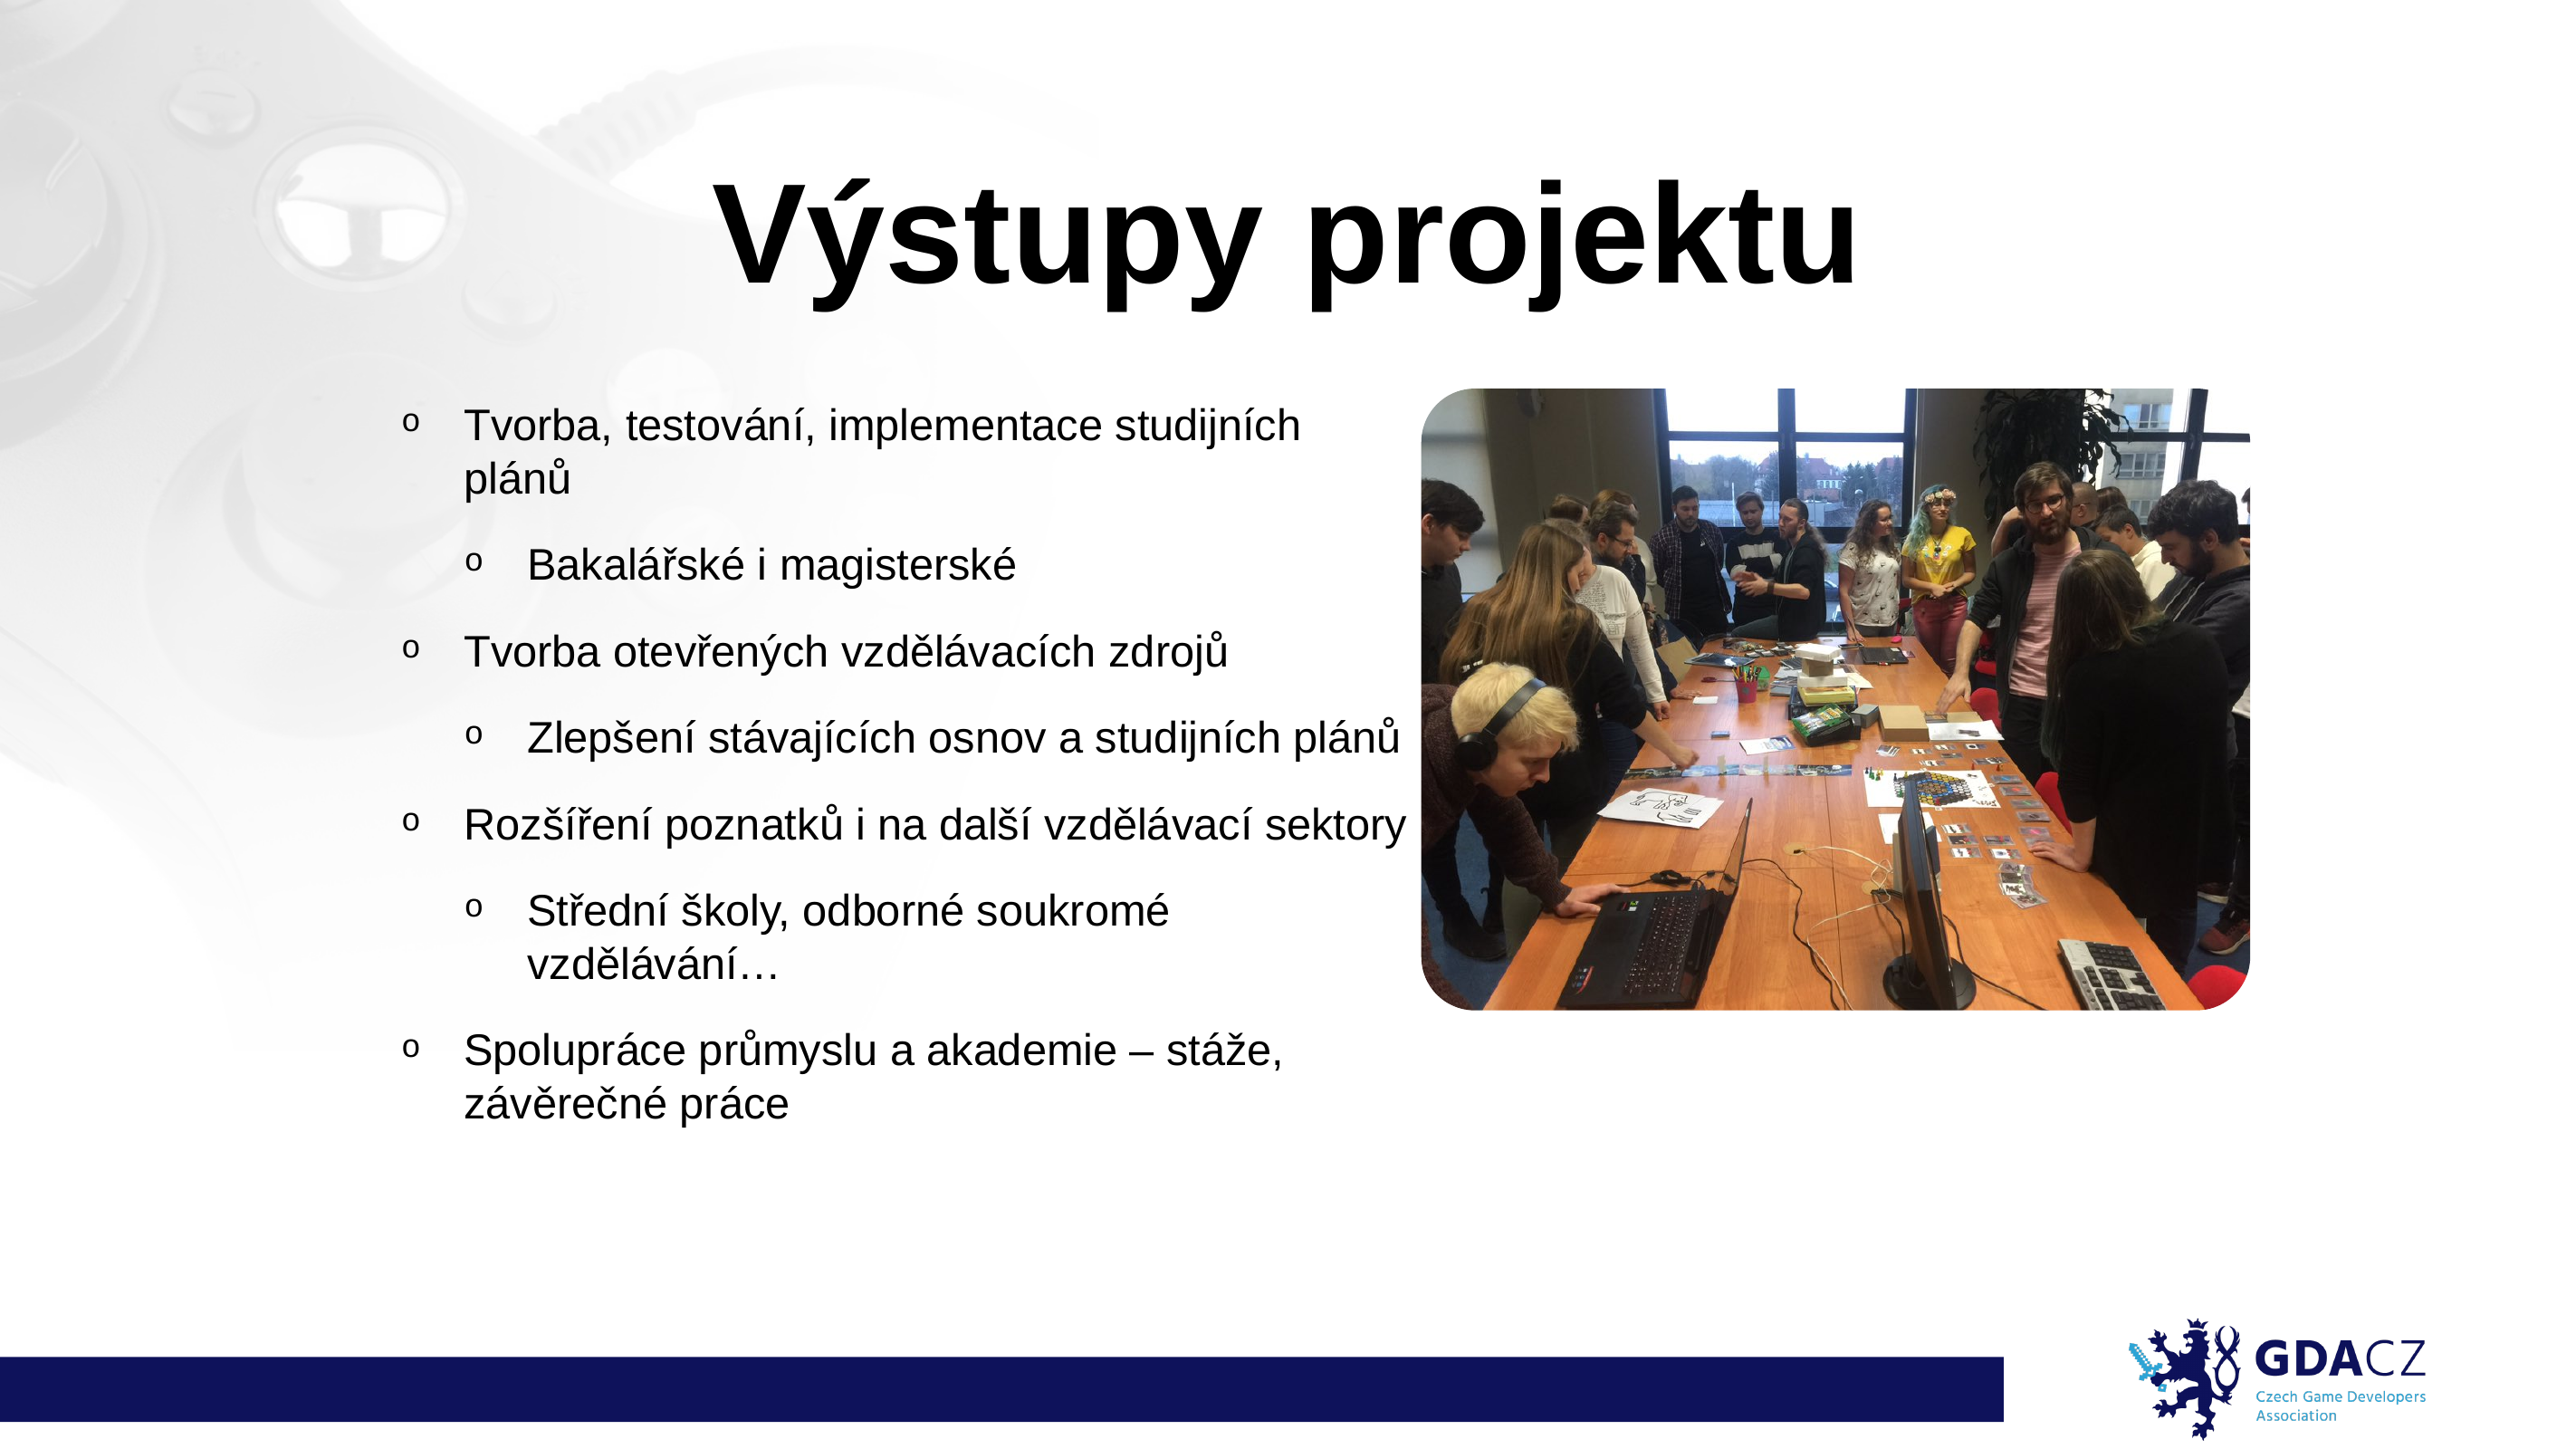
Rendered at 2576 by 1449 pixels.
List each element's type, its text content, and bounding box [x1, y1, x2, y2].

list Tvorba, testování, implementace studijních plánů Bakalářské i magisterské Tvorba otevřených vzdělávacích zdrojů Zlepšení stávajících osnov a studijních plánů Rozšíření poznatků i na další vzdělávací sektory Střední školy, odborné soukromé vzdělávání… Spolupráce průmyslu a akademie – stáže, závěrečné práce [393, 388, 1422, 1235]
picture [2125, 1315, 2434, 1443]
title Výstupy projektu [187, 65, 2388, 388]
picture [1421, 388, 2251, 1011]
